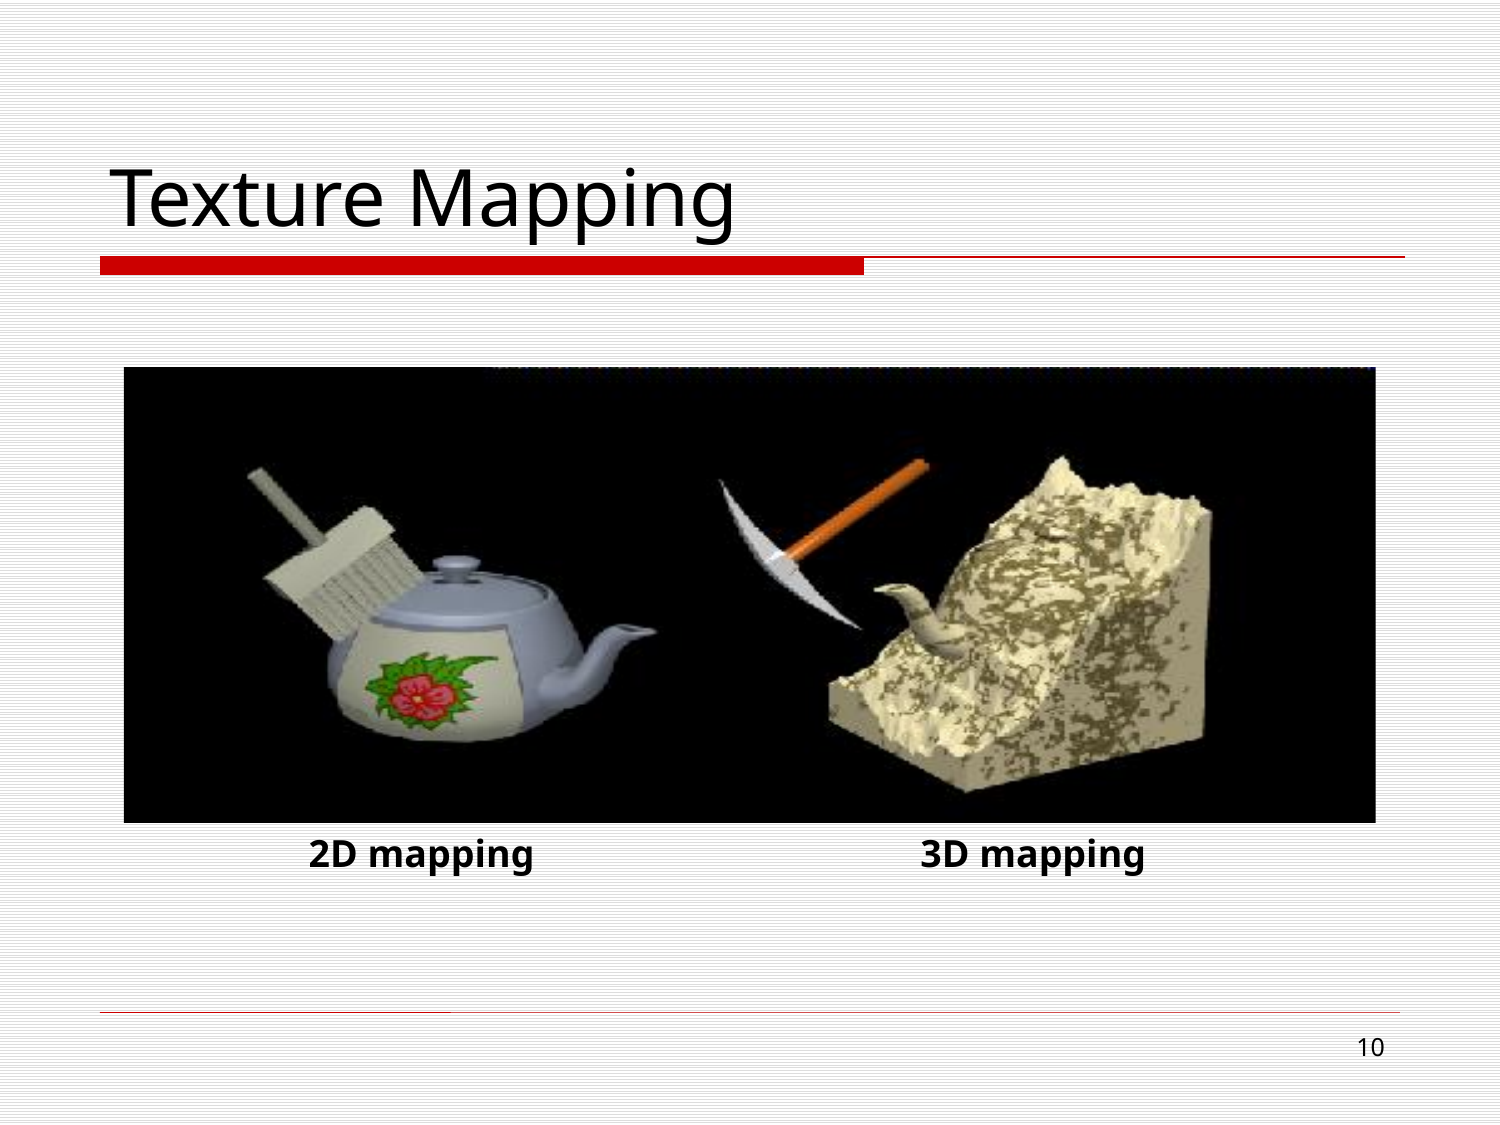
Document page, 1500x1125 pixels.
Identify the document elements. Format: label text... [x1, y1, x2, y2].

title Texture Mapping [94, 50, 1407, 250]
text_box 3D mapping [905, 831, 1162, 883]
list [123, 367, 1376, 823]
text_box 2D mapping [293, 831, 550, 883]
slide_number 9 [1074, 1024, 1401, 1103]
